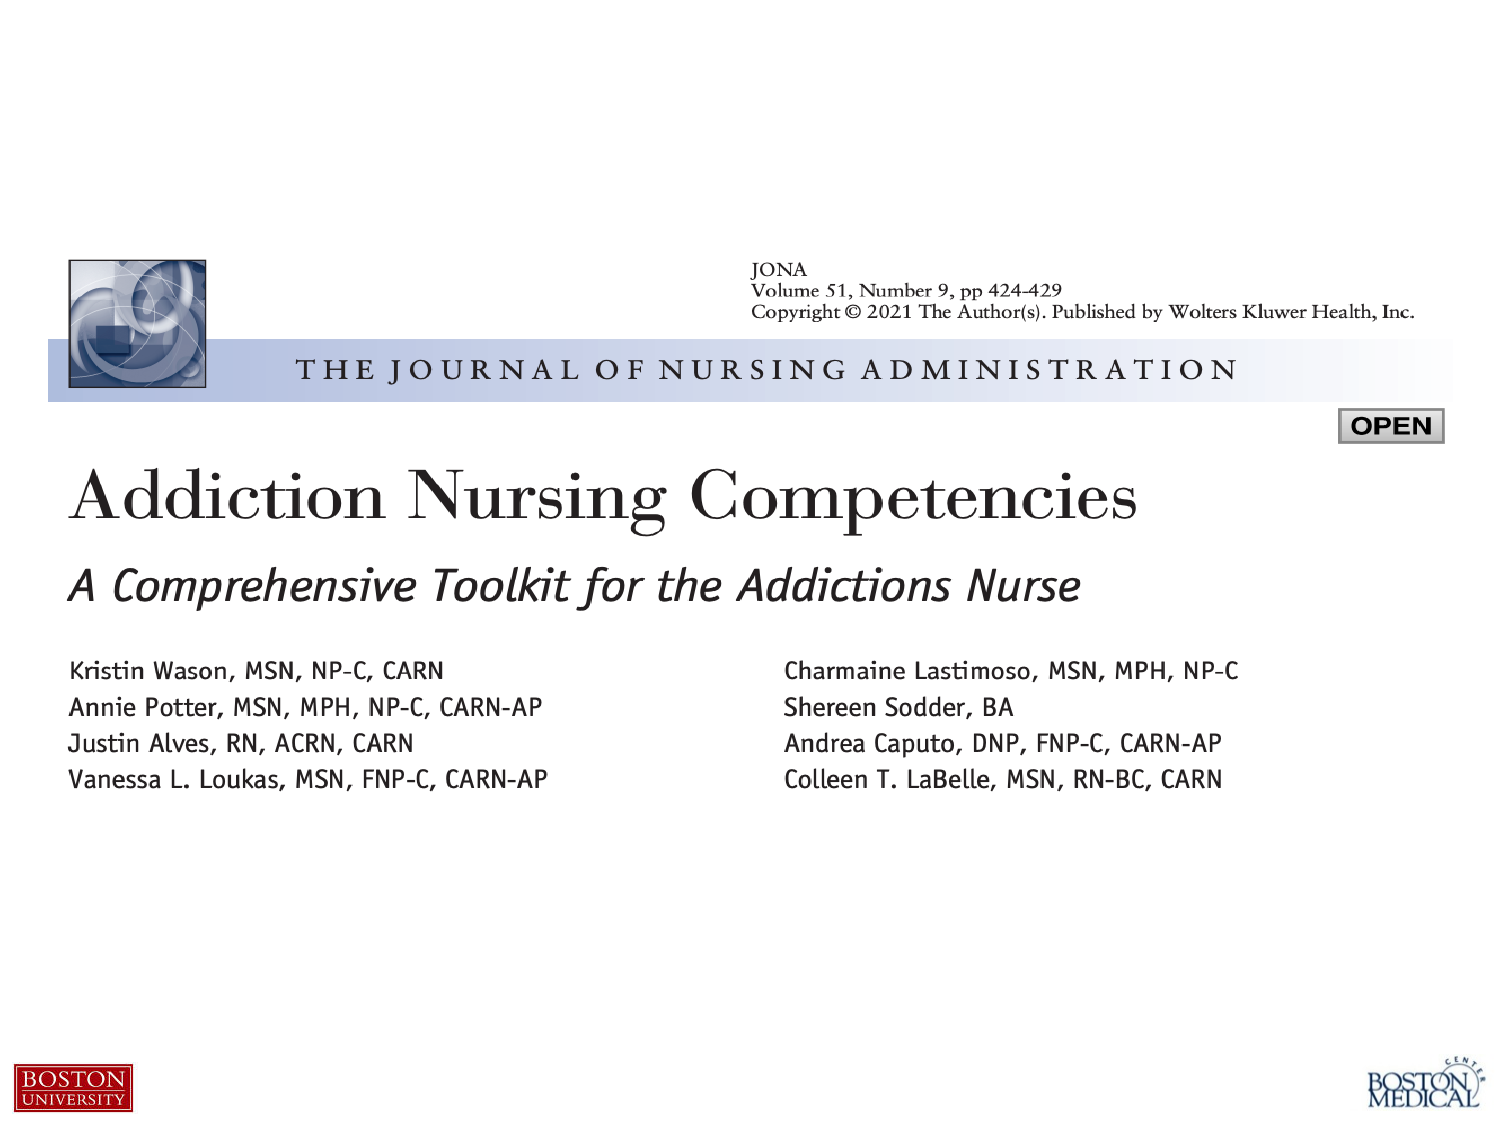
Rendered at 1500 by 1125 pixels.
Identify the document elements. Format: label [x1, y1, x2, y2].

picture [12, 1062, 138, 1114]
picture [0, 249, 1500, 815]
picture [1350, 1054, 1500, 1111]
